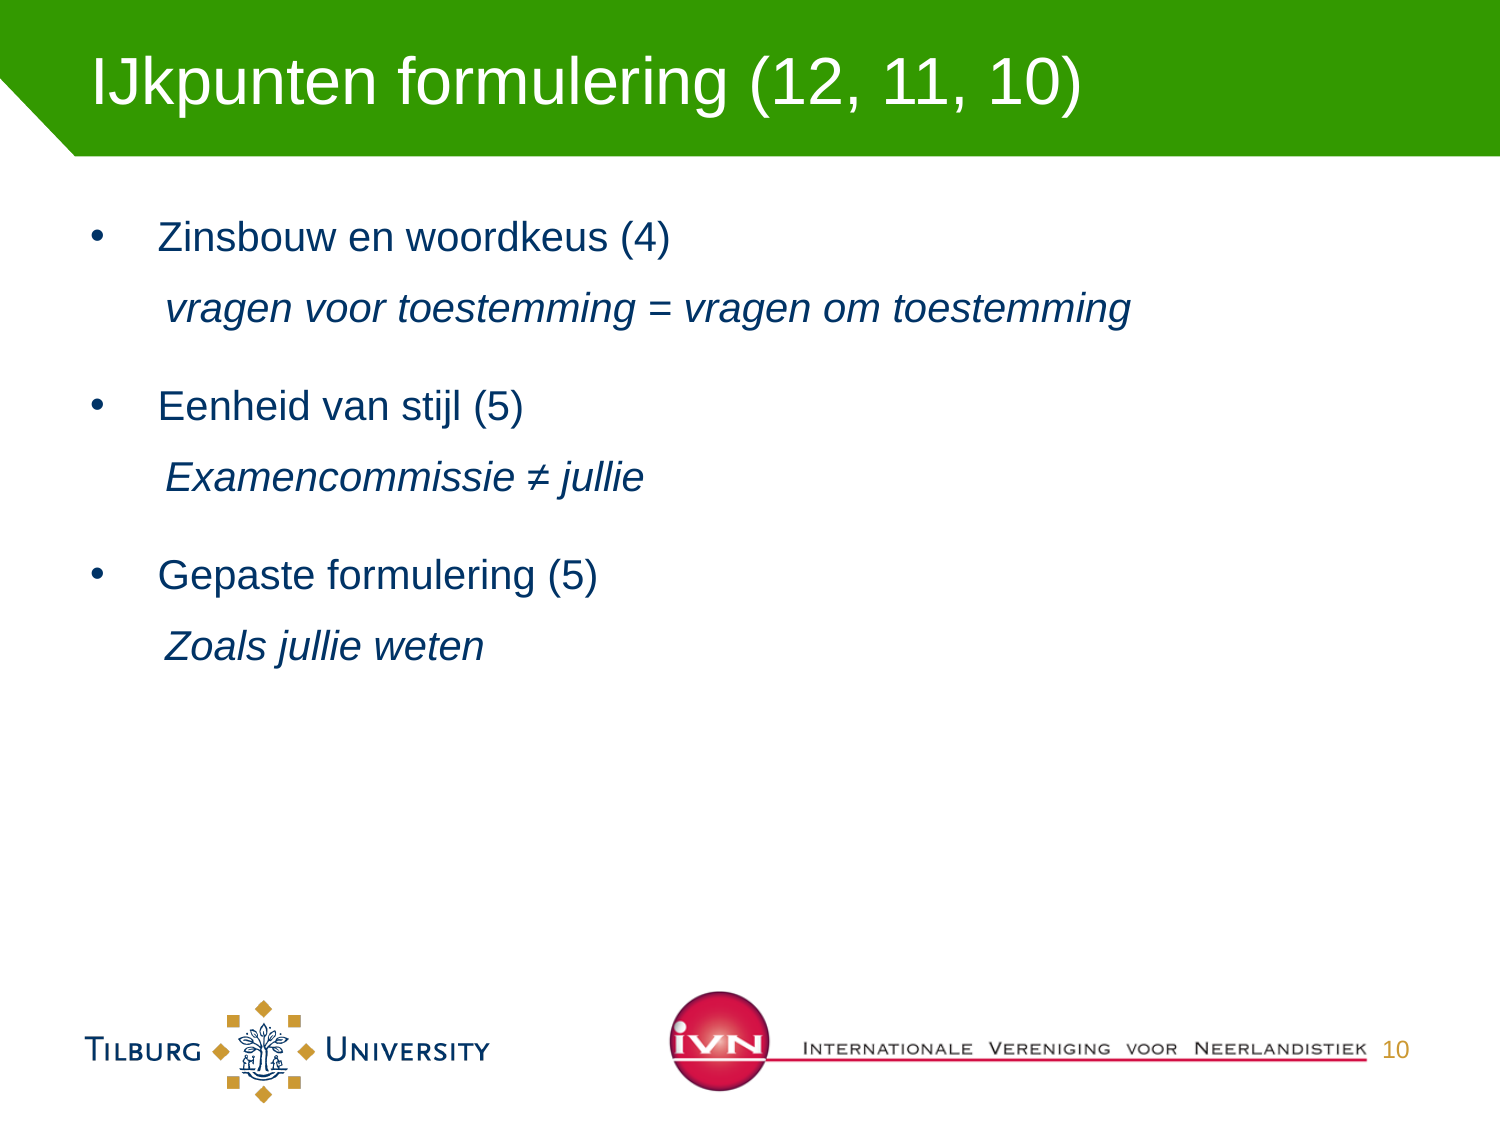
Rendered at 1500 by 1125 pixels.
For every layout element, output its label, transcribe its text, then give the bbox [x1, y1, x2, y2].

slide_number 10 [1381, 1026, 1425, 1087]
picture [78, 994, 495, 1111]
title IJkpunten formulering (12, 11, 10) [74, 0, 1426, 157]
picture [667, 990, 1377, 1095]
list Zinsbouw en woordkeus (4) vragen voor toestemming = vragen om toestemming Eenheid van stijl (5) Examencommissie ≠ jullie Gepaste formulering (5) Zoals jullie weten [74, 202, 1426, 971]
